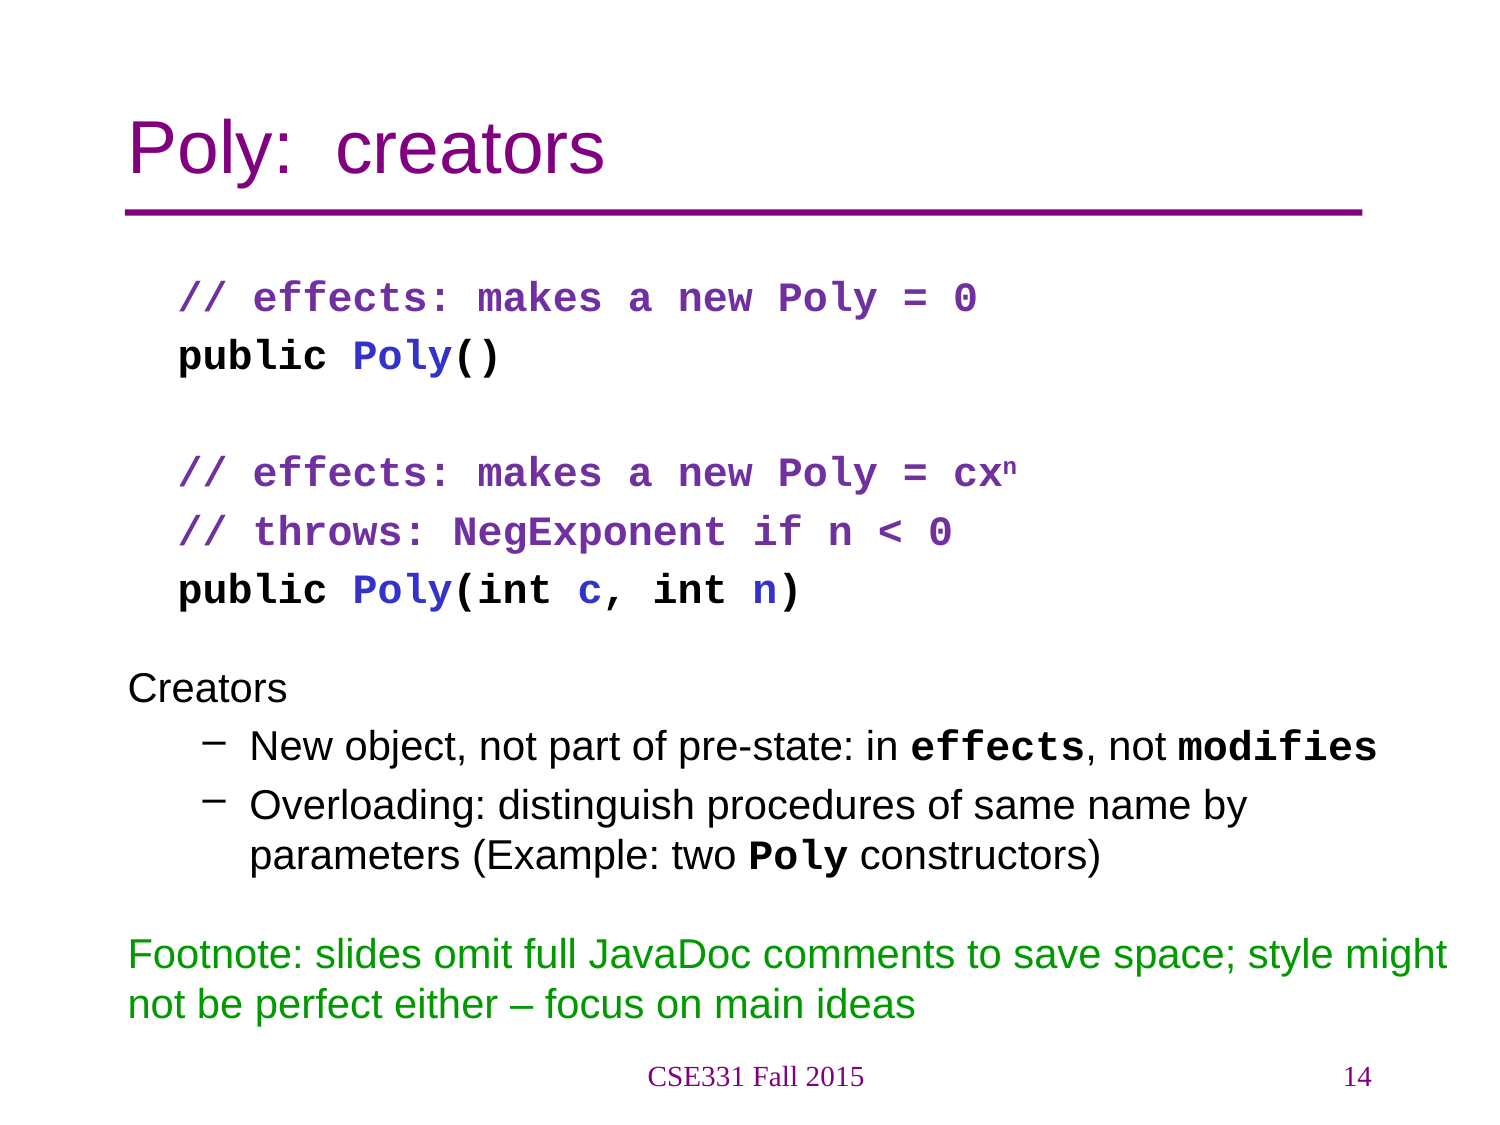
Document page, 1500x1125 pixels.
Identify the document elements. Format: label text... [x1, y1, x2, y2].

footer CSE331 Fall 2015 [474, 1049, 1038, 1125]
title Poly: creators [112, 50, 1388, 238]
slide_number 14 [1074, 1049, 1388, 1125]
list // effects: makes a new Poly = 0 public Poly() // effects: makes a new Poly = cxn // throws: NegExponent if n < 0 public Poly(int c, int n) Creators New object, not part of pre-state: in effects, not modifies Overloading: distinguish procedures of same name by parameters (Example: two Poly constructors) Footnote: slides omit full JavaDoc comments to save space; style might not be perfect either – focus on main ideas [112, 262, 1475, 1063]
